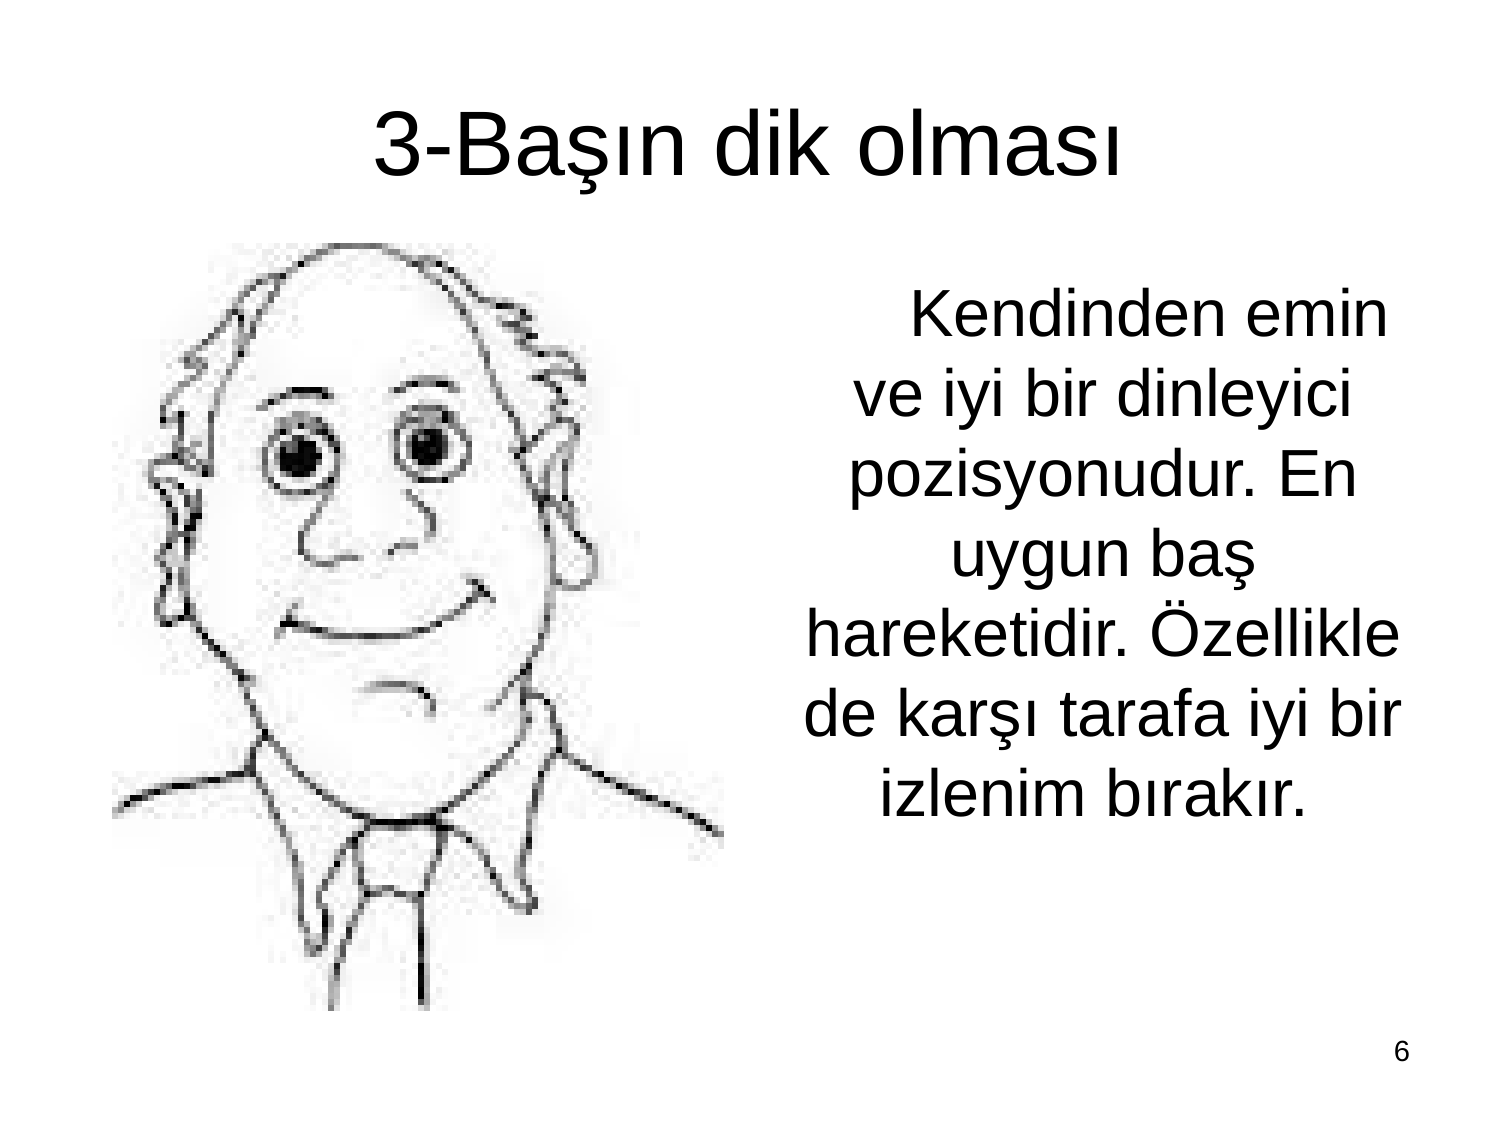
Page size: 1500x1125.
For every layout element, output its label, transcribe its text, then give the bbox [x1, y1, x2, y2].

slide_number 6 [1074, 1024, 1425, 1103]
list Kendinden emin ve iyi bir dinleyici pozisyonudur. En uygun baş hareketidir. Özellikle de karşı tarafa iyi bir izlenim bırakır. [729, 262, 1425, 1005]
picture [111, 242, 725, 1012]
title 3-Başın dik olması [75, 45, 1425, 233]
